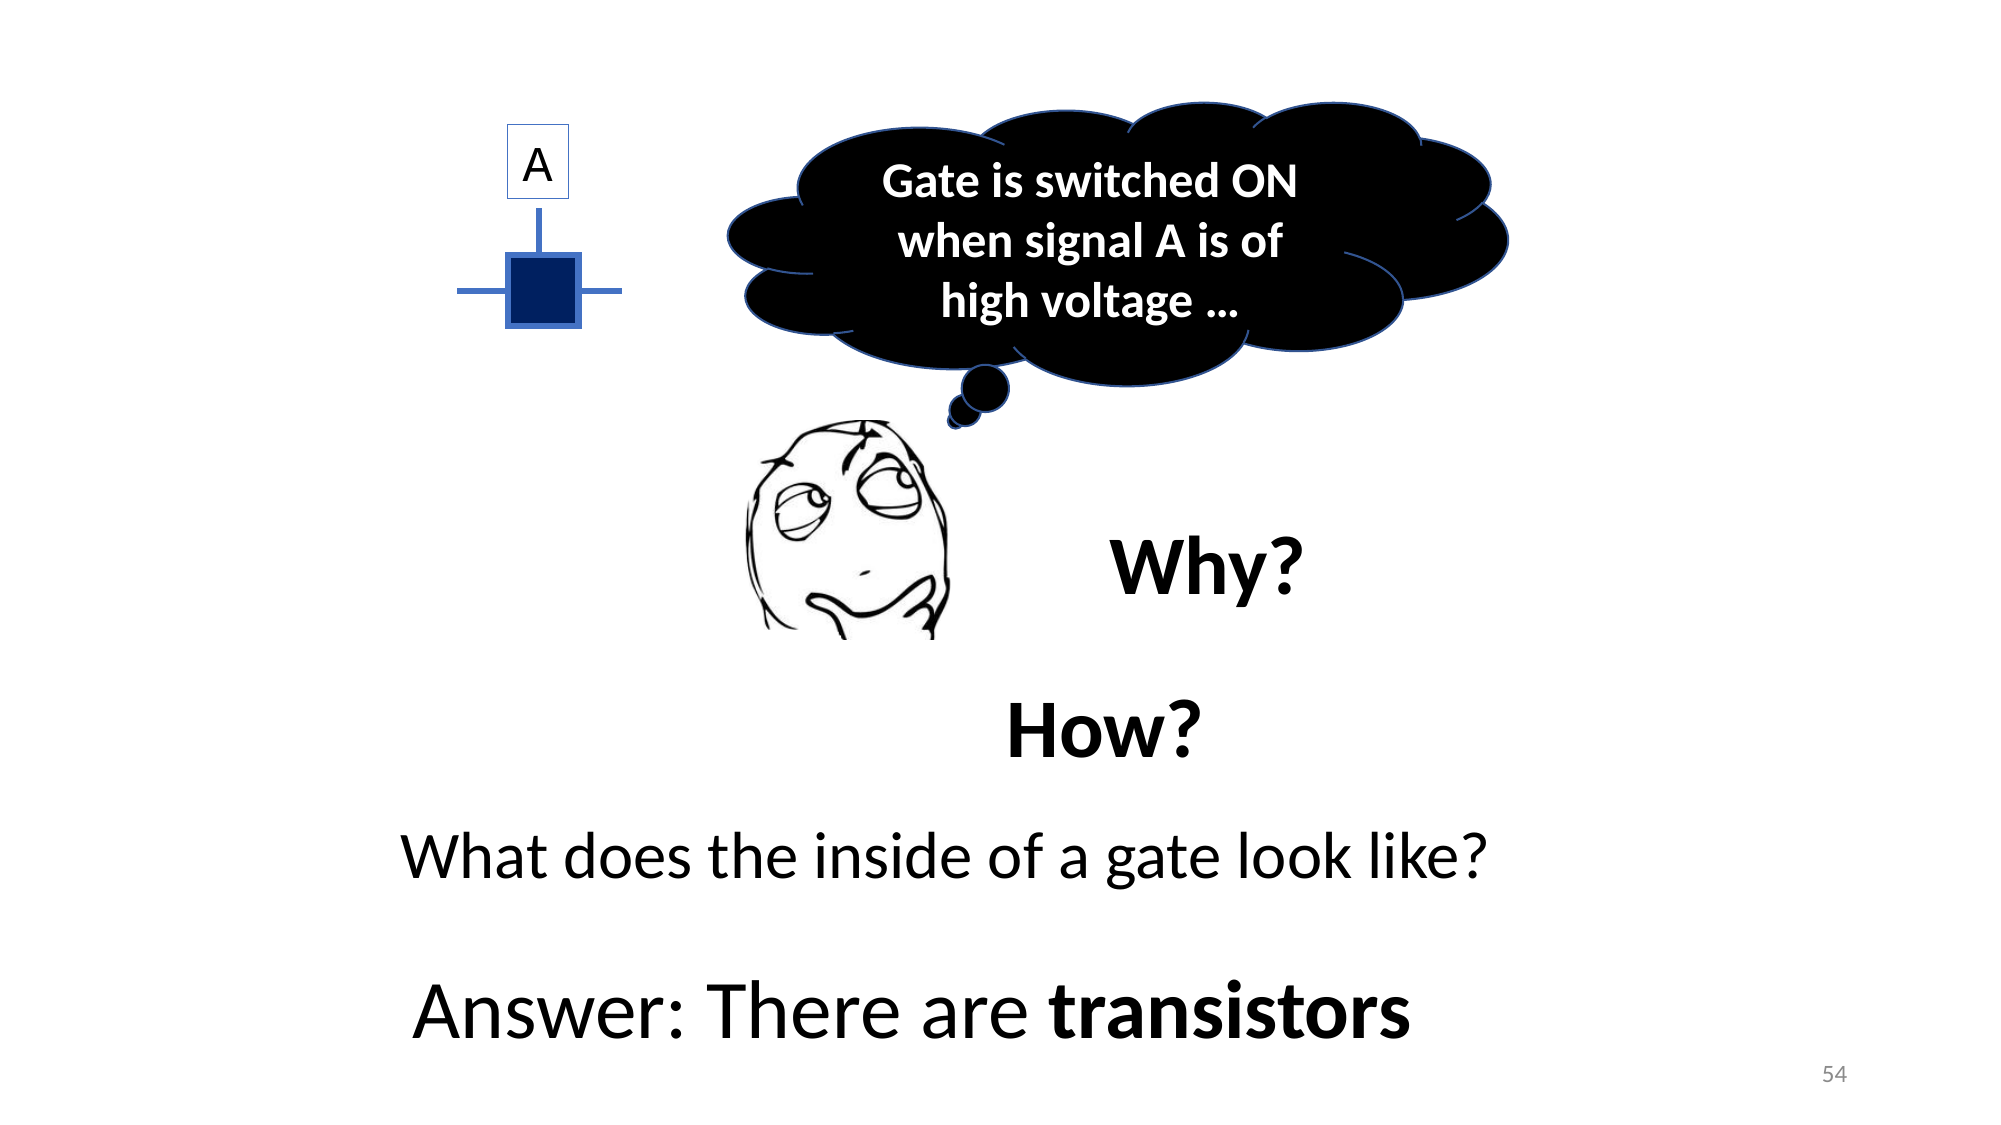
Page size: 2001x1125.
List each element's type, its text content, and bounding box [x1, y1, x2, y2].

text_box How? [992, 666, 1276, 782]
text_box Gate is switched ON when signal A is of high voltage … [726, 101, 1510, 430]
text_box [507, 254, 580, 290]
text_box [507, 291, 580, 327]
text_box Why? [1094, 503, 1378, 619]
slide_number 54 [1412, 1042, 1863, 1103]
text_box A [507, 124, 569, 199]
picture [728, 420, 952, 640]
text_box Answer: There are transistors [397, 947, 1626, 1063]
text_box What does the inside of a gate look like? [385, 804, 1599, 900]
